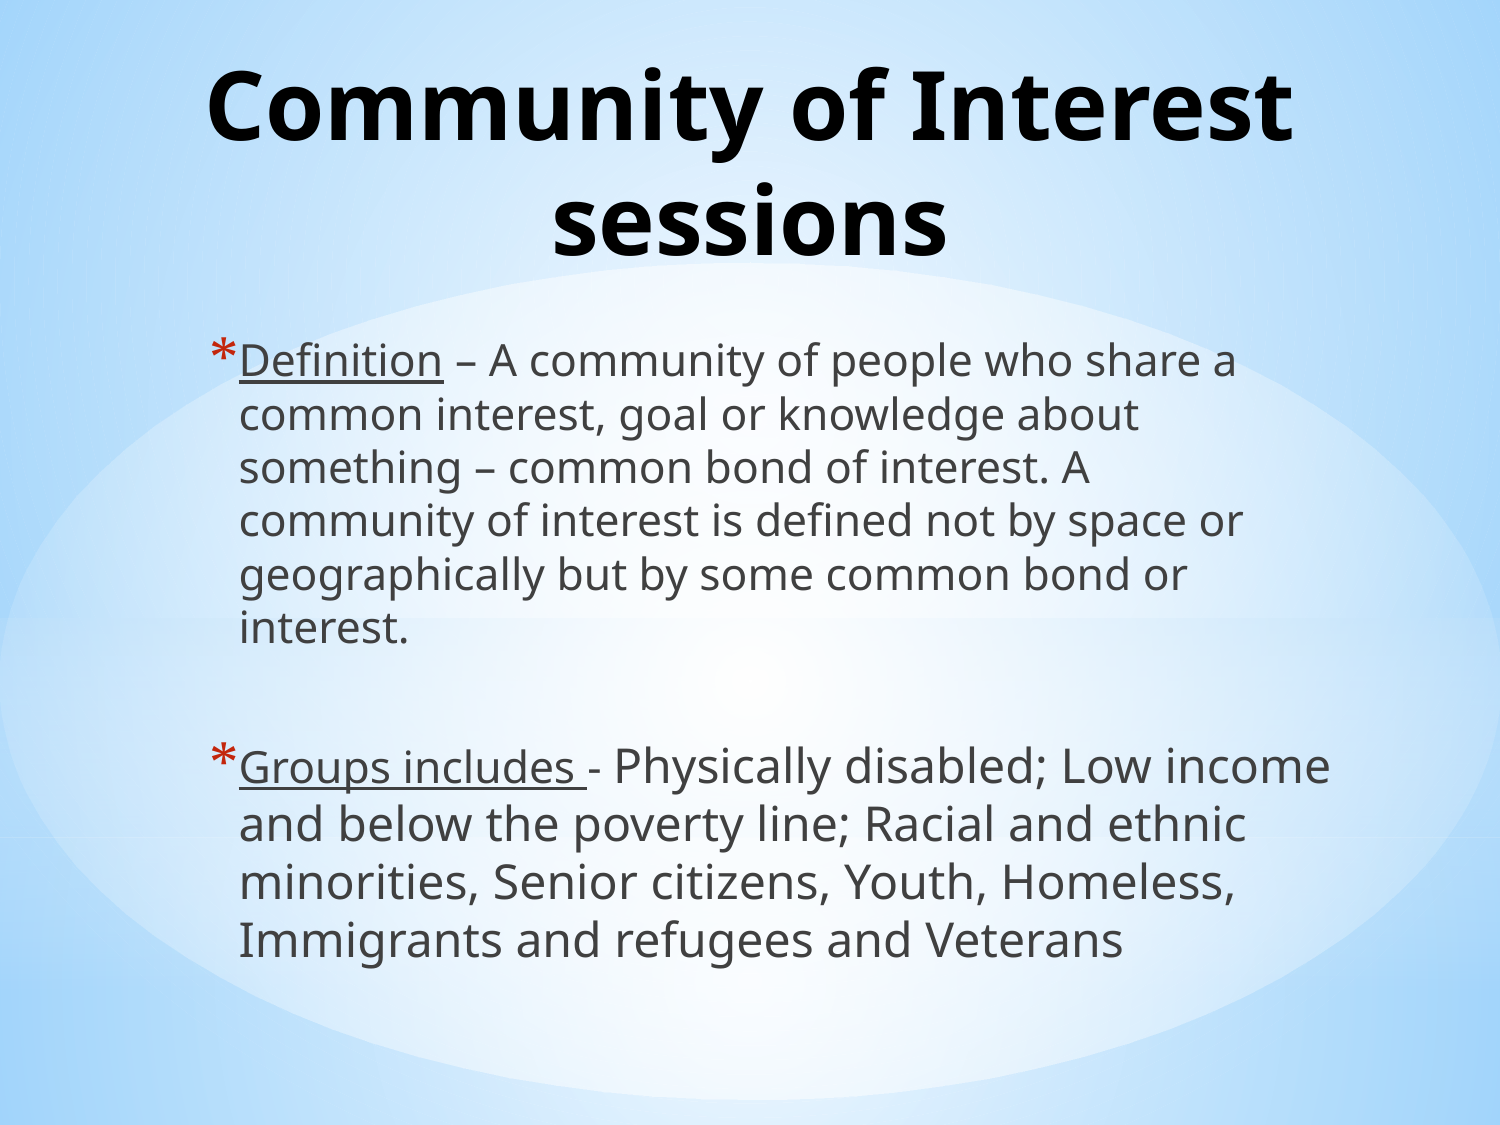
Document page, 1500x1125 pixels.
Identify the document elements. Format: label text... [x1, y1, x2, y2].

title Community of Interest sessions [75, 37, 1425, 325]
list Definition – A community of people who share a common interest, goal or knowledge about something – common bond of interest. A community of interest is defined not by space or geographically but by some common bond or interest. Groups includes - Physically disabled; Low income and below the poverty line; Racial and ethnic minorities, Senior citizens, Youth, Homeless, Immigrants and refugees and Veterans [187, 324, 1350, 1038]
